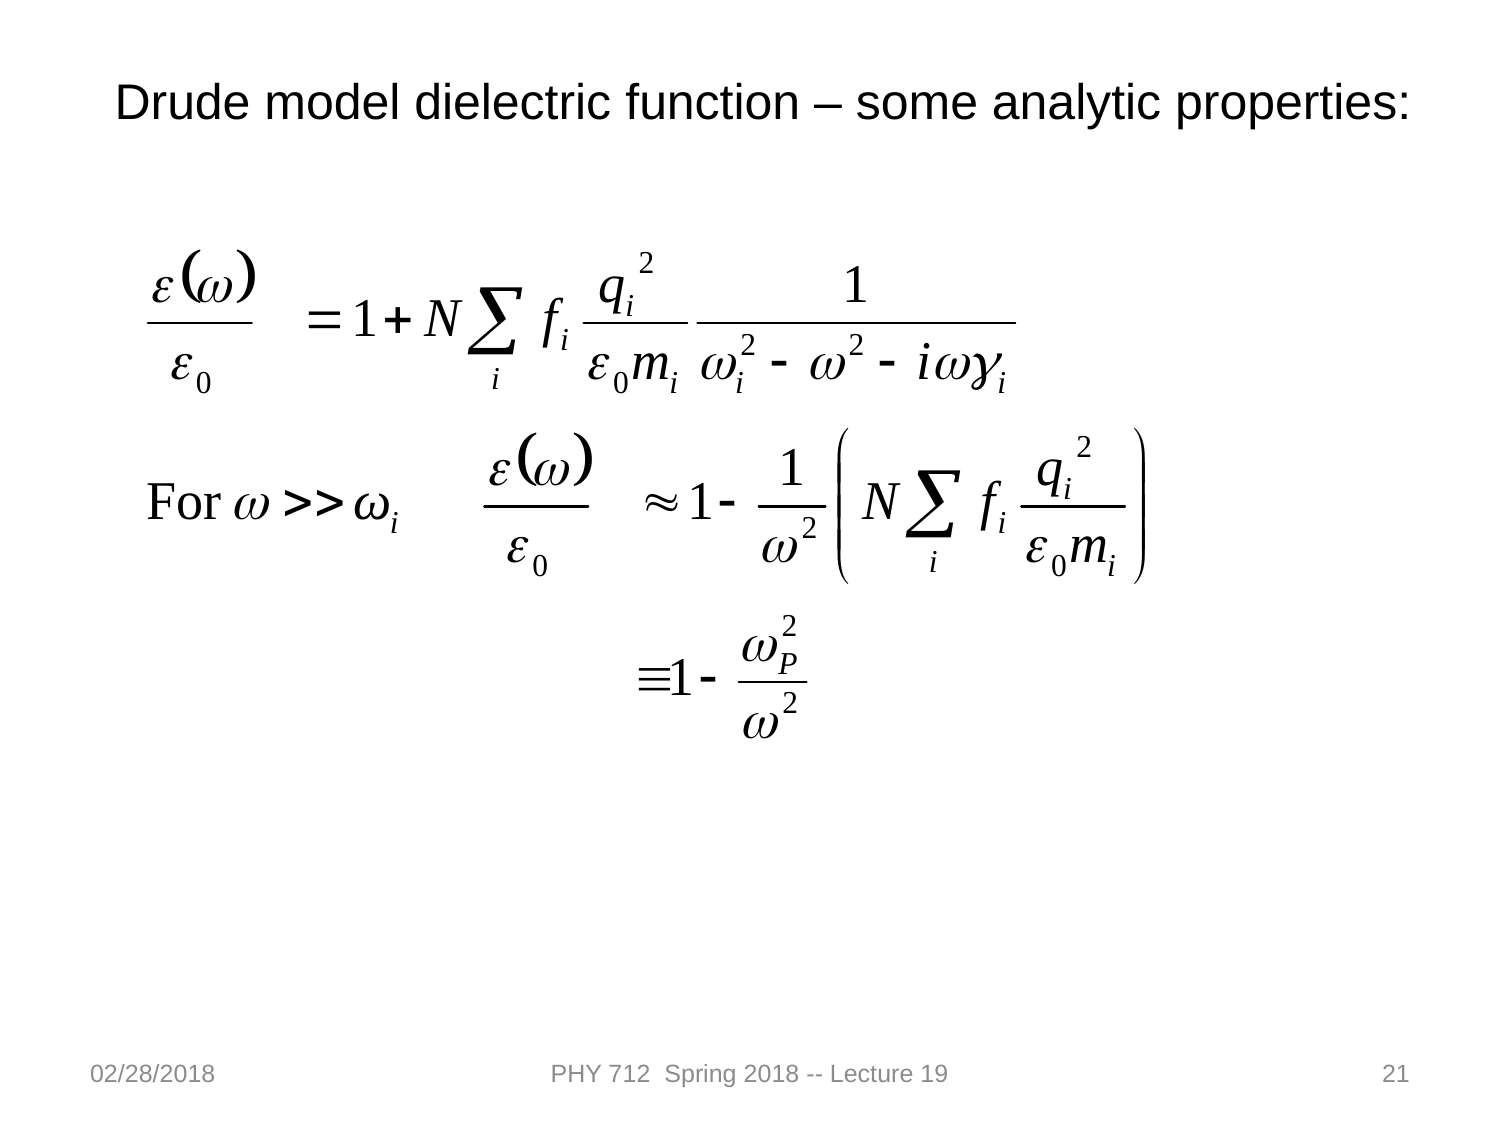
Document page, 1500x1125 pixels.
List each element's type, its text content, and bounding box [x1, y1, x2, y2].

slide_number 21 [1074, 1042, 1425, 1103]
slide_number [75, 1042, 425, 1103]
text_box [138, 237, 1162, 753]
footer PHY 712 Spring 2018 -- Lecture 19 [512, 1042, 988, 1103]
text_box Drude model dielectric function – some analytic properties: [99, 62, 1463, 137]
